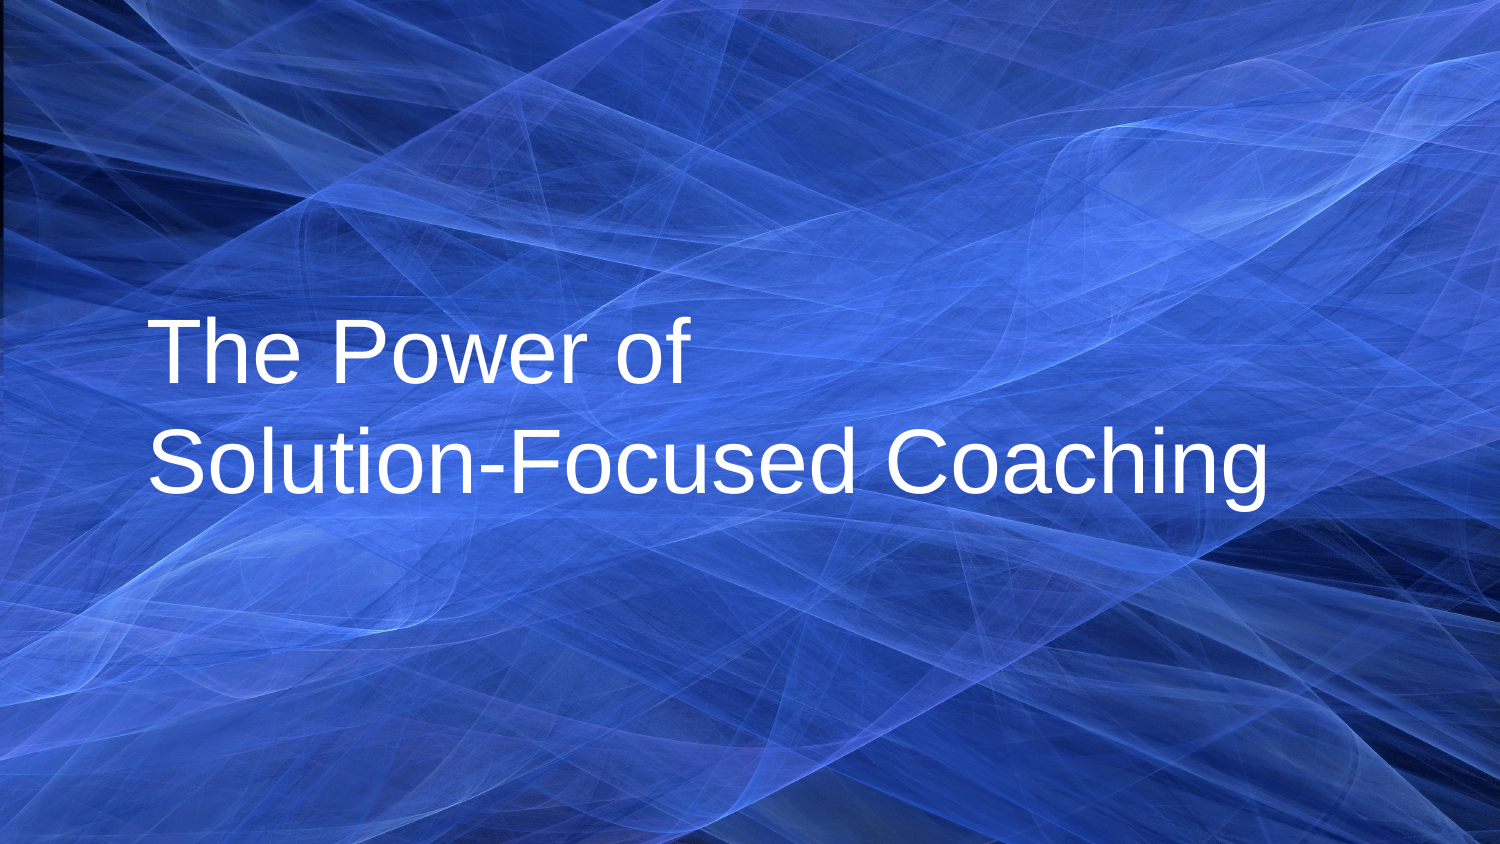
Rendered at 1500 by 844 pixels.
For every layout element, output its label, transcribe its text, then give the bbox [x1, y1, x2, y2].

text_box The Power of Solution-Focused Coaching [131, 284, 1369, 520]
picture [0, 0, 1500, 844]
